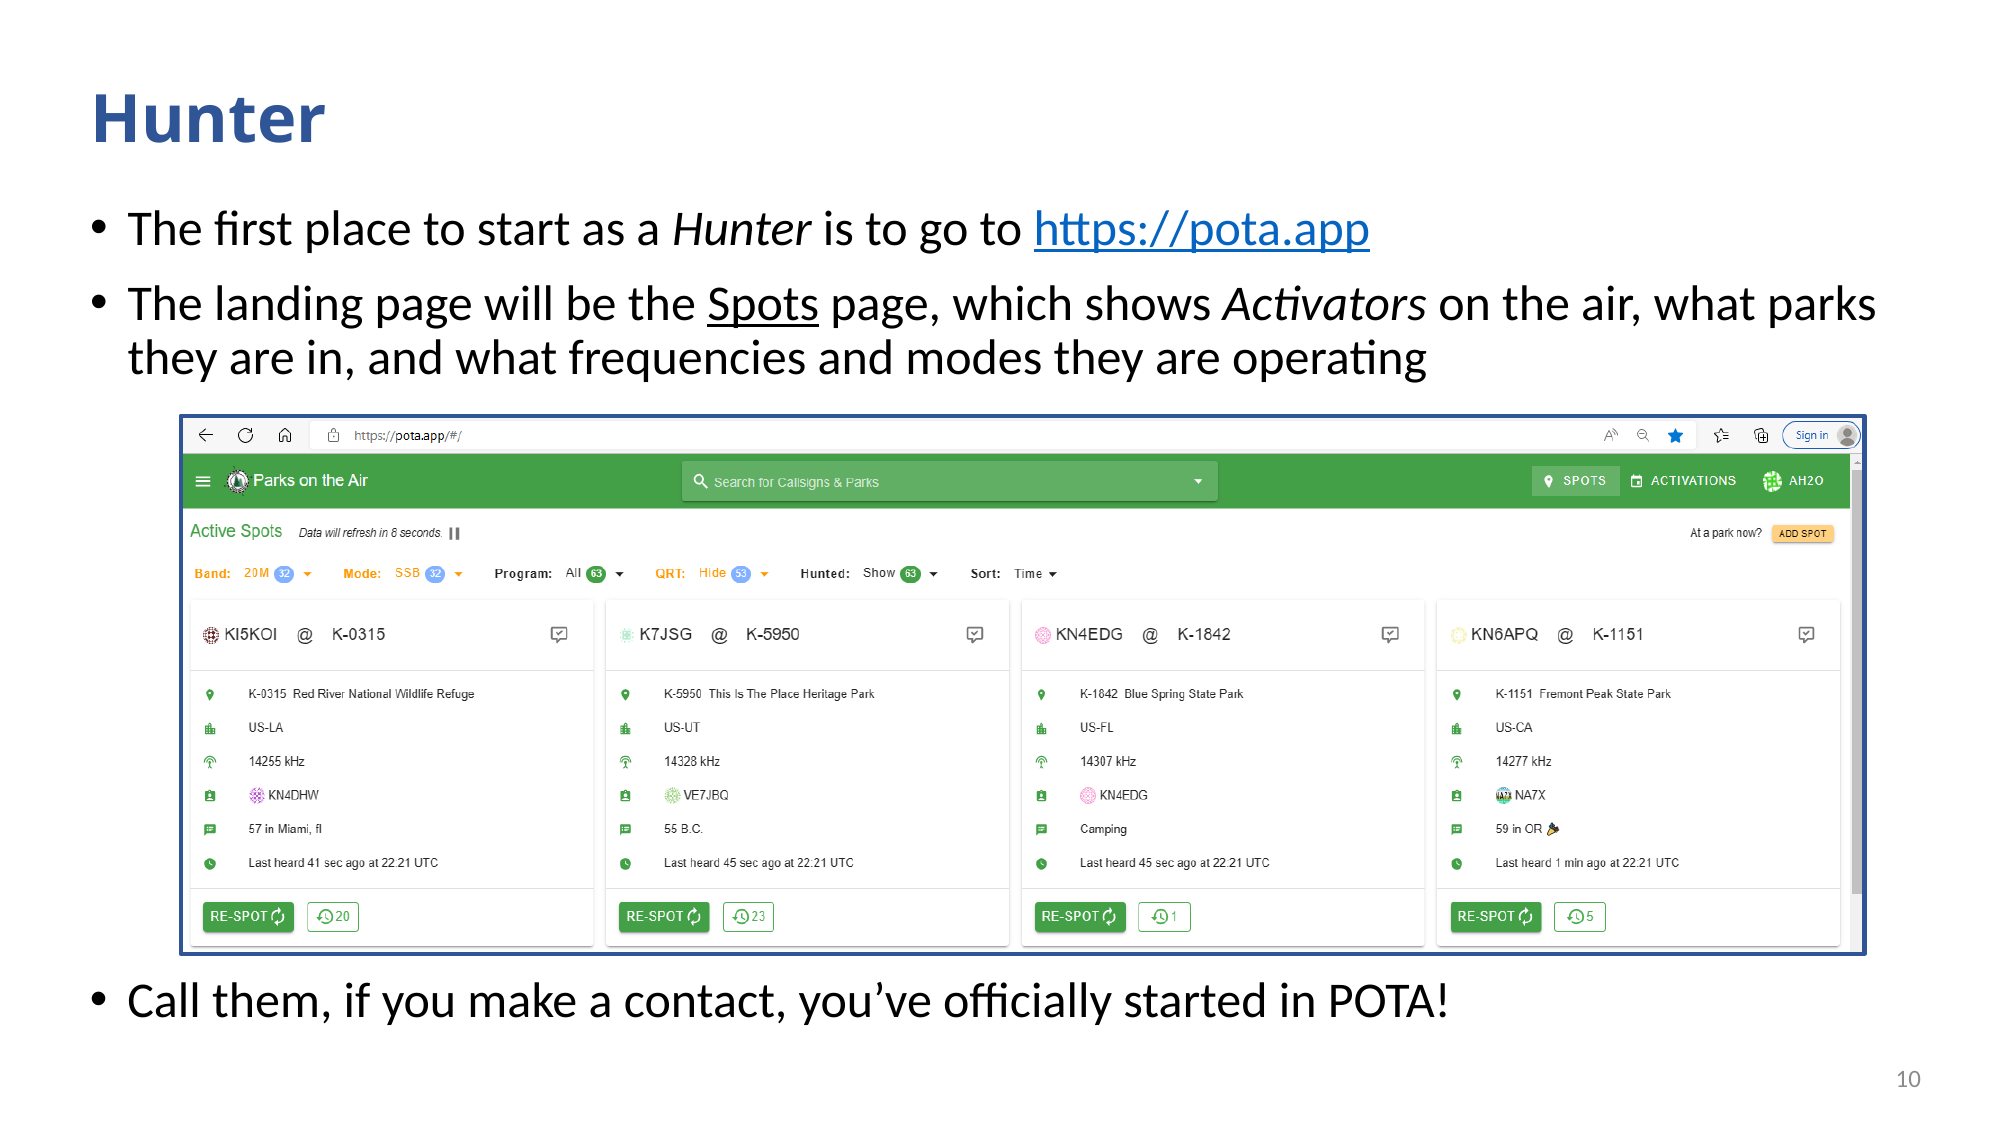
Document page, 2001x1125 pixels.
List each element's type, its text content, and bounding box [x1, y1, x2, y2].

text_box Call them, if you make a contact, you’ve officially started in POTA! [74, 966, 1863, 1090]
picture [182, 417, 1863, 952]
title Hunter [75, 59, 1863, 183]
list The first place to start as a Hunter is to go to https://pota.app The landing page will be the Spots page, which shows Activators on the air, what parks they are in, and what frequencies and modes they are operating [75, 194, 1892, 909]
slide_number 10 [1486, 1047, 1937, 1108]
